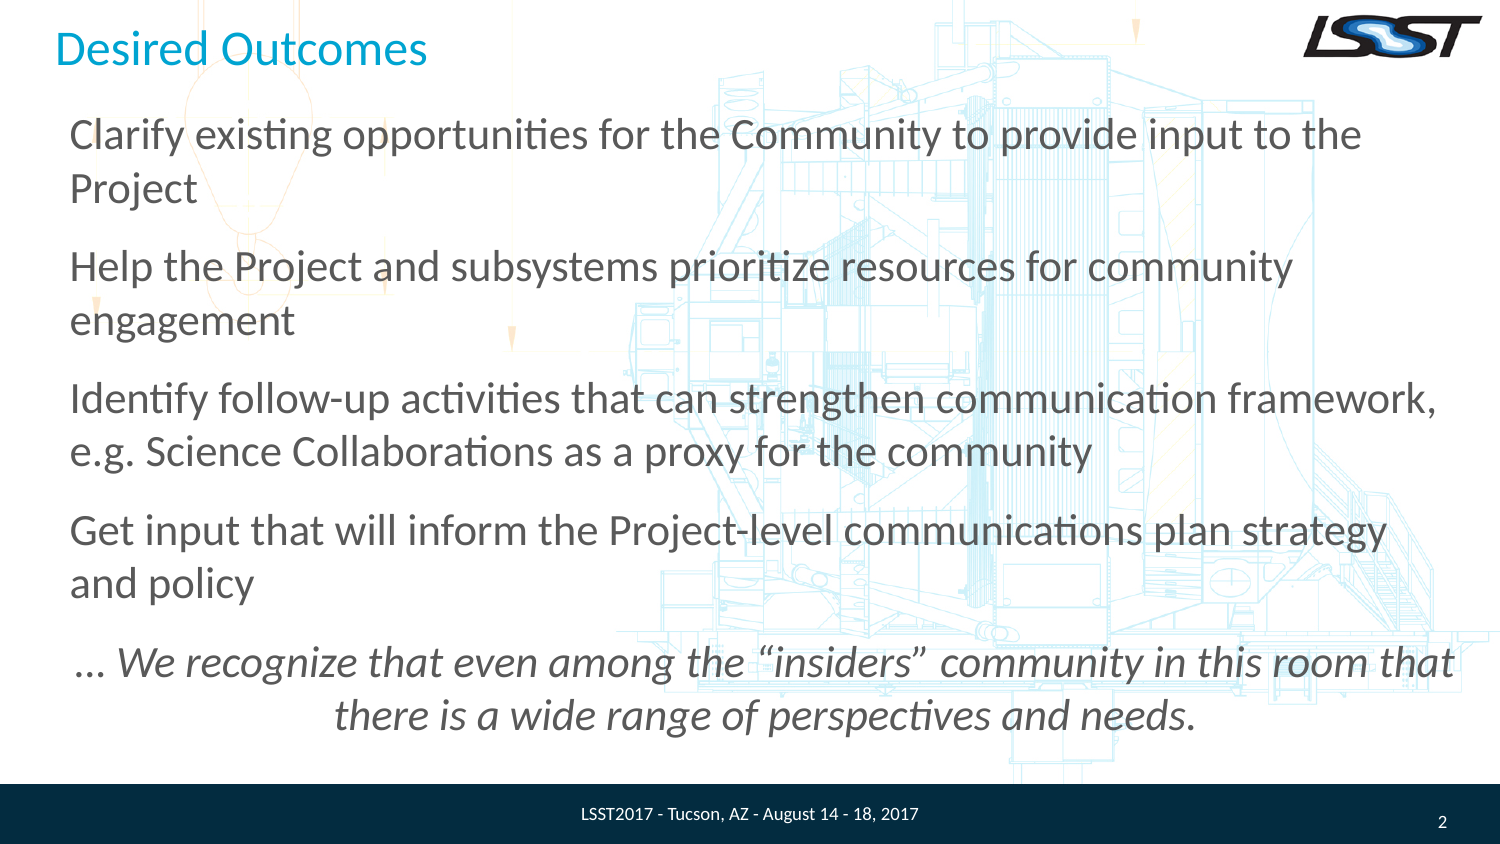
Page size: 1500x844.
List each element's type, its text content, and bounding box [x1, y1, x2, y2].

picture [0, 0, 1500, 784]
slide_number 2 [1112, 798, 1463, 844]
title Desired Outcomes [40, 13, 1463, 77]
list Clarify existing opportunities for the Community to provide input to the Project Help the Project and subsystems prioritize resources for community engagement Identify follow-up activities that can strengthen communication framework, e.g. Science Collaborations as a proxy for the community Get input that will inform the Project-level communications plan strategy and policy … We recognize that even among the “insiders” community in this room that there is a wide range of perspectives and needs. [40, 97, 1463, 754]
footer LSST2017 - Tucson, AZ - August 14 - 18, 2017 [512, 790, 988, 836]
